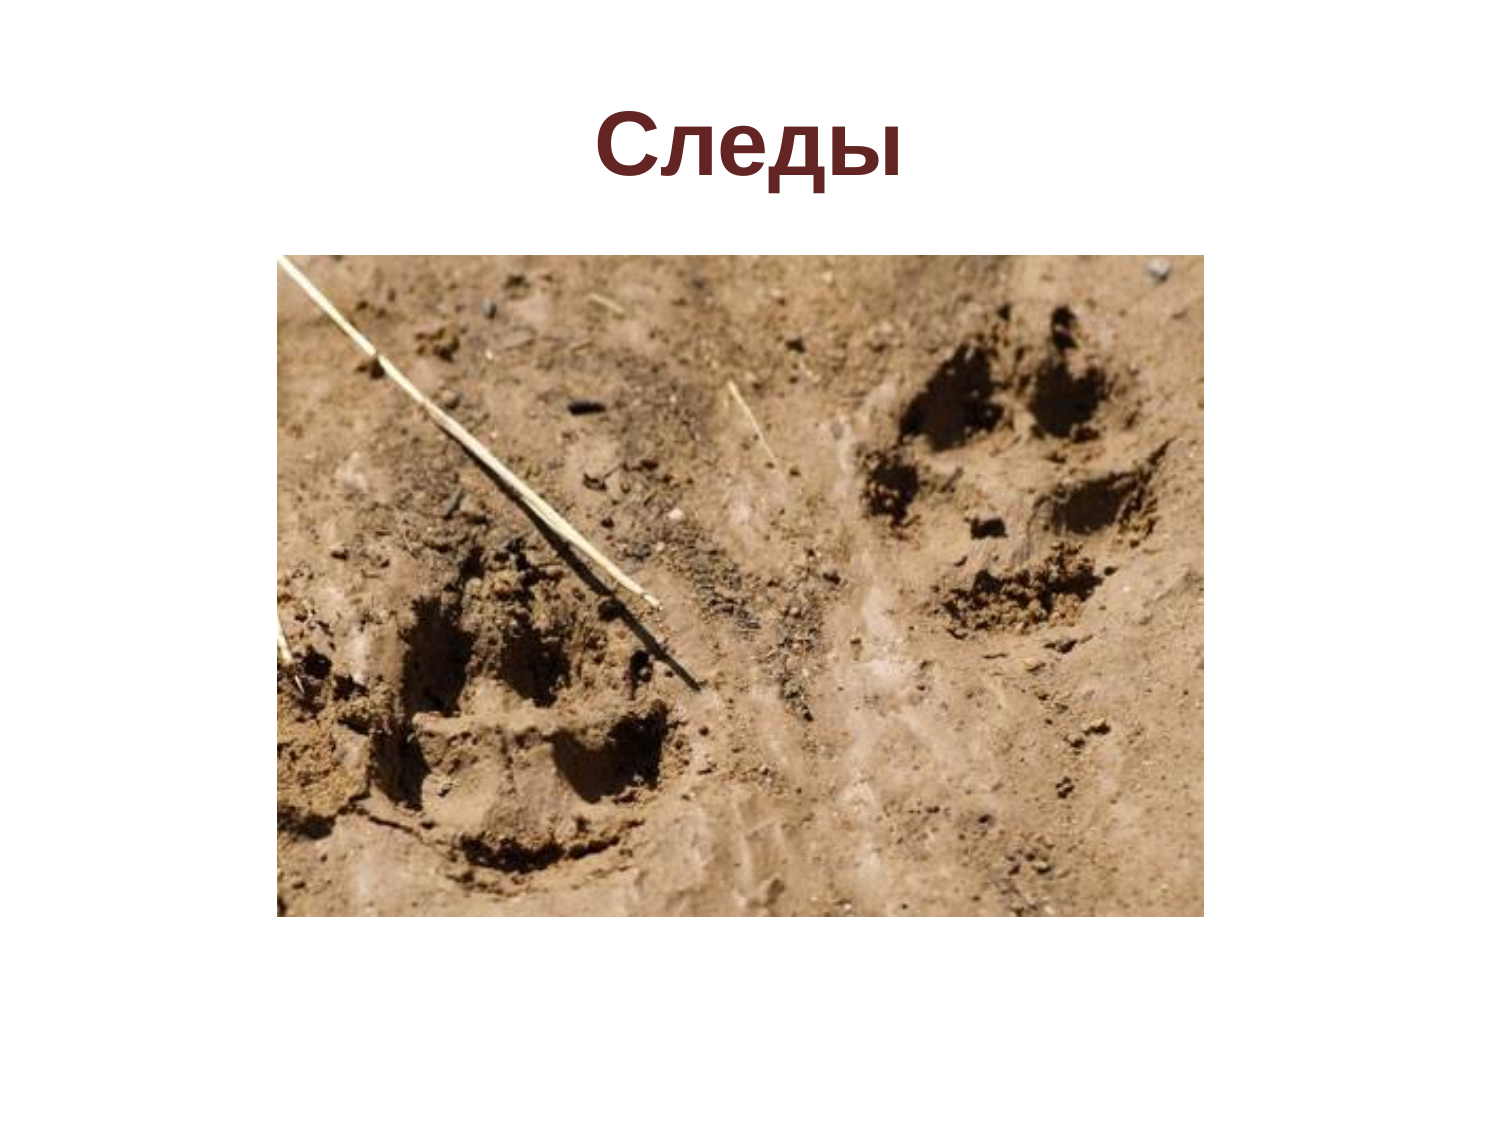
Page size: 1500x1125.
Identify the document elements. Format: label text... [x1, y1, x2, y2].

picture [277, 255, 1204, 918]
title Следы [74, 44, 1426, 233]
